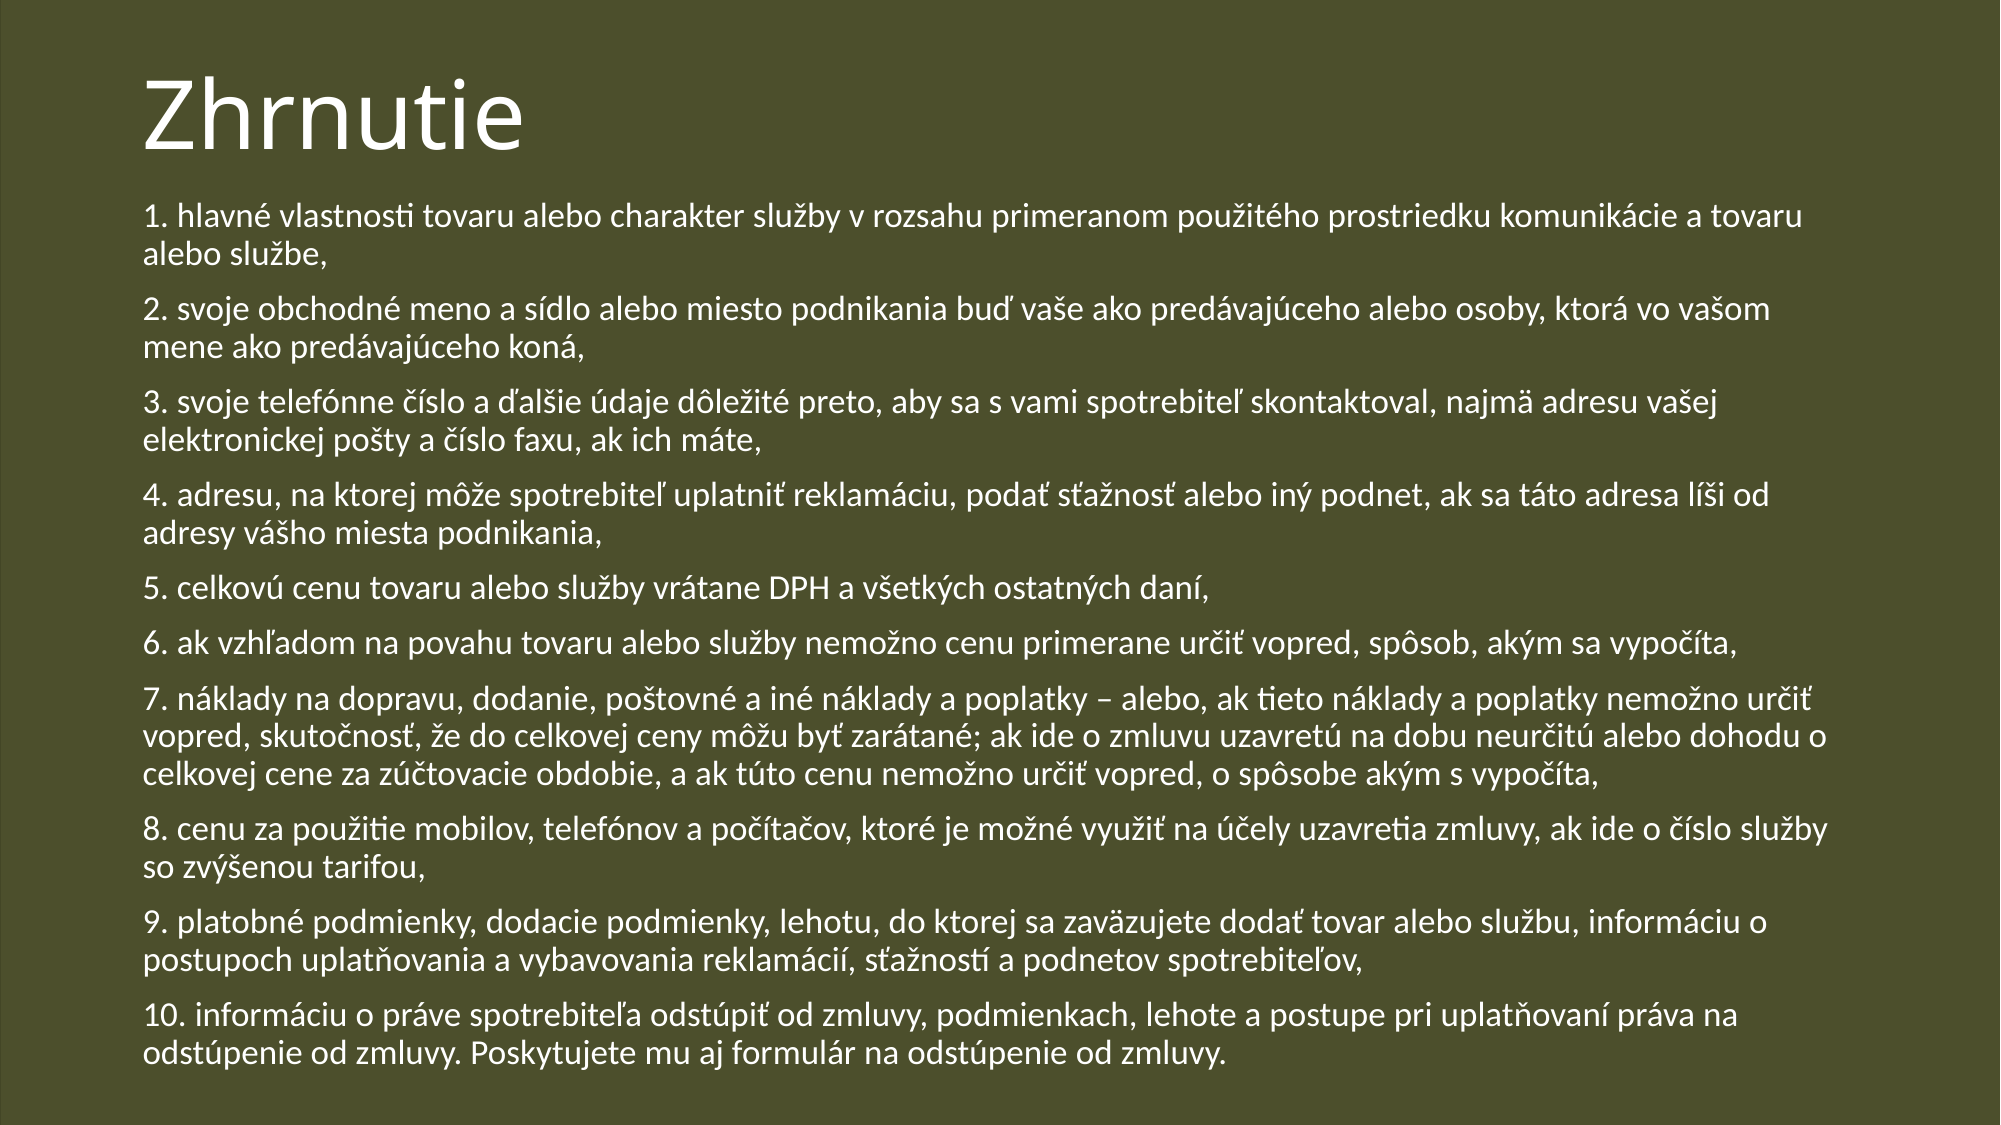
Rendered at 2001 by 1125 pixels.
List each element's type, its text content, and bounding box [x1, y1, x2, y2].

list 1. hlavné vlastnosti tovaru alebo charakter služby v rozsahu primeranom použitého prostriedku komunikácie a tovaru alebo službe, 2. svoje obchodné meno a sídlo alebo miesto podnikania buď vaše ako predávajúceho alebo osoby, ktorá vo vašom mene ako predávajúceho koná, 3. svoje telefónne číslo a ďalšie údaje dôležité preto, aby sa s vami spotrebiteľ skontaktoval, najmä adresu vašej elektronickej pošty a číslo faxu, ak ich máte, 4. adresu, na ktorej môže spotrebiteľ uplatniť reklamáciu, podať sťažnosť alebo iný podnet, ak sa táto adresa líši od adresy vášho miesta podnikania, 5. celkovú cenu tovaru alebo služby vrátane DPH a všetkých ostatných daní, 6. ak vzhľadom na povahu tovaru alebo služby nemožno cenu primerane určiť vopred, spôsob, akým sa vypočíta, 7. náklady na dopravu, dodanie, poštovné a iné náklady a poplatky – alebo, ak tieto náklady a poplatky nemožno určiť vopred, skutočnosť, že do celkovej ceny môžu byť zarátané; ak ide o zmluvu uzavretú na dobu neurčitú alebo dohodu o celkovej cene za zúčtovacie obdobie, a ak túto cenu nemožno určiť vopred, o spôsobe akým s vypočíta, 8. cenu za použitie mobilov, telefónov a počítačov, ktoré je možné využiť na účely uzavretia zmluvy, ak ide o číslo služby so zvýšenou tarifou, 9. platobné podmienky, dodacie podmienky, lehotu, do ktorej sa zaväzujete dodať tovar alebo službu, informáciu o postupoch uplatňovania a vybavovania reklamácií, sťažností a podnetov spotrebiteľov, 10. informáciu o práve spotrebiteľa odstúpiť od zmluvy, podmienkach, lehote a postupe pri uplatňovaní práva na odstúpenie od zmluvy. Poskytujete mu aj formulár na odstúpenie od zmluvy. [127, 190, 1873, 1084]
title Zhrnutie [127, 59, 1873, 179]
